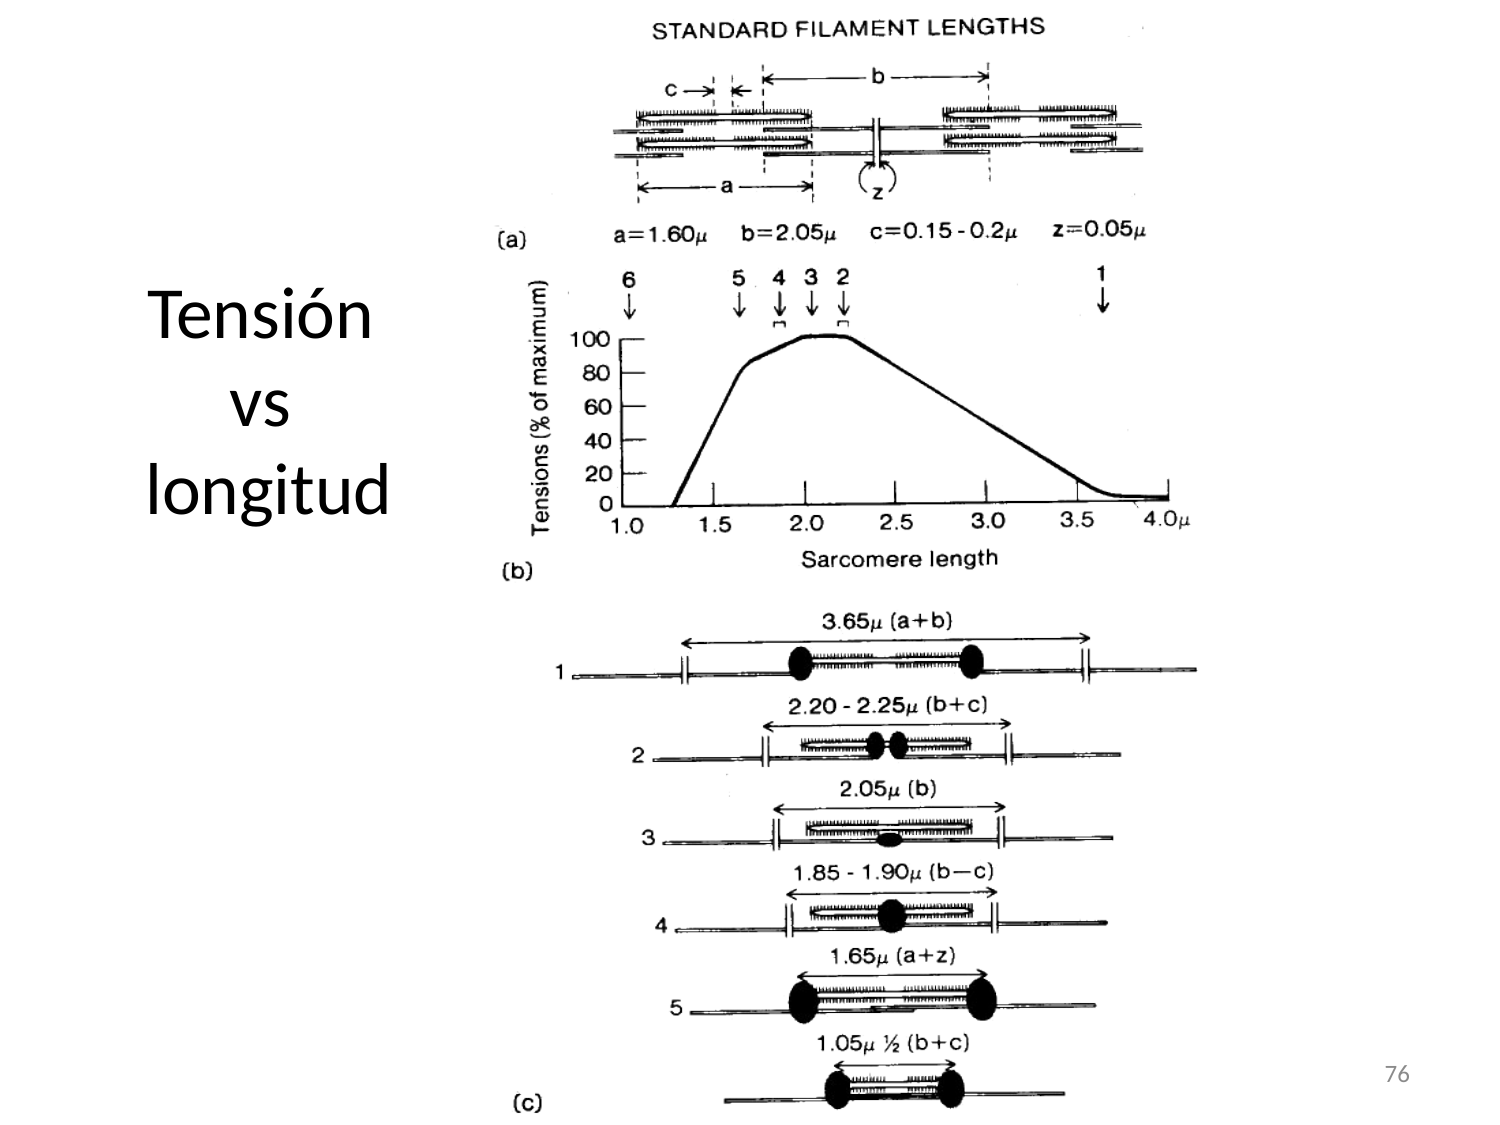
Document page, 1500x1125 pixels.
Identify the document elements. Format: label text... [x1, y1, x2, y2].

slide_number 76 [1216, 1042, 1425, 1103]
title Tensión vs longitud [96, 256, 441, 538]
picture [486, 9, 1212, 1125]
